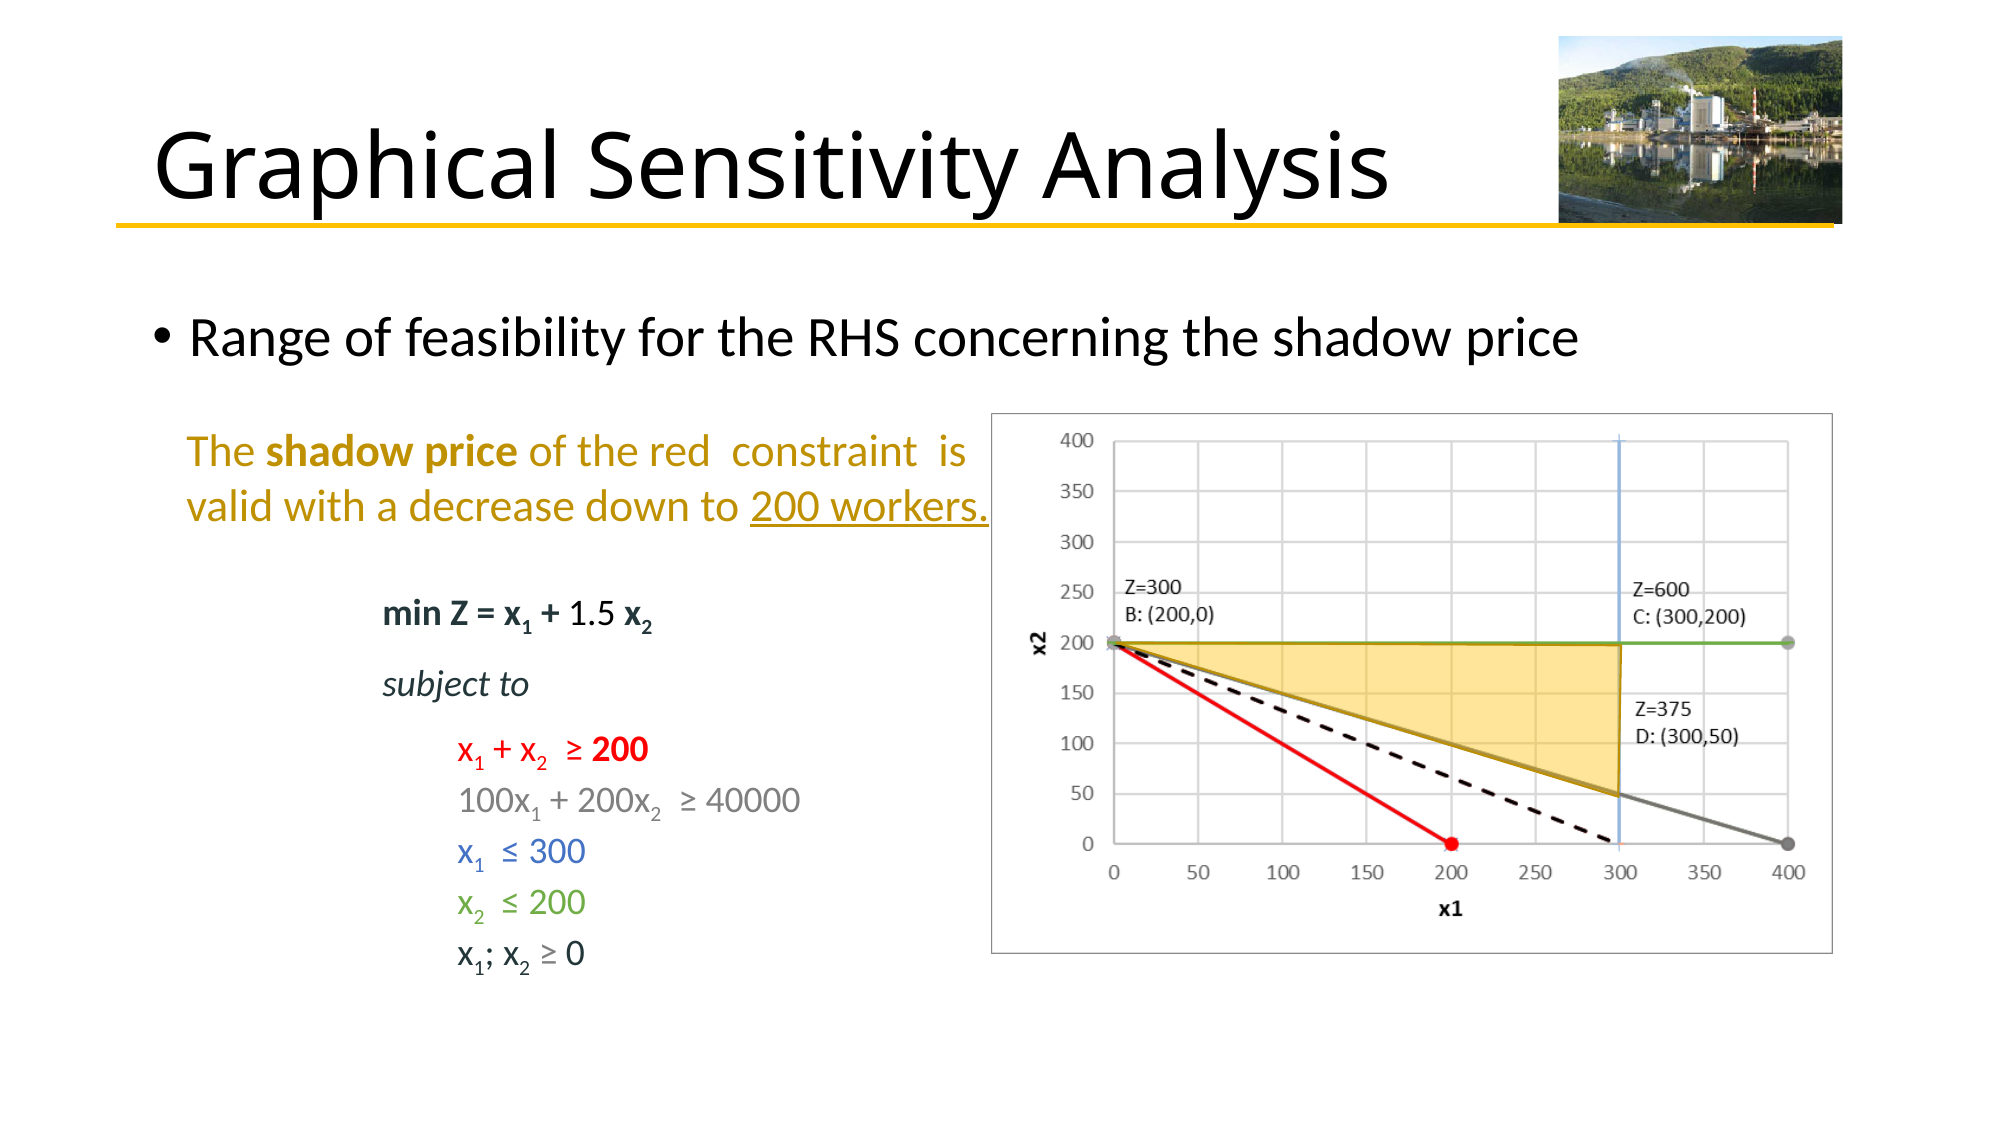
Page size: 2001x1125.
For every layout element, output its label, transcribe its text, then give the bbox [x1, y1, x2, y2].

list Range of feasibility for the RHS concerning the shadow price [137, 299, 1863, 377]
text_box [991, 413, 1833, 955]
text_box The shadow price of the red constraint is valid with a decrease down to 200 workers. [171, 413, 991, 558]
text_box Graphical Sensitivity Analysis [137, 59, 1863, 278]
picture [1558, 36, 1843, 224]
text_box min Z = x1 + 1.5 x2 subject to x1 + x2 ≥ 200 100x1 + 200x2 ≥ 40000 x1 ≤ 300 x2 ≤ 200 x1; x2 ≥ 0 [367, 580, 825, 987]
